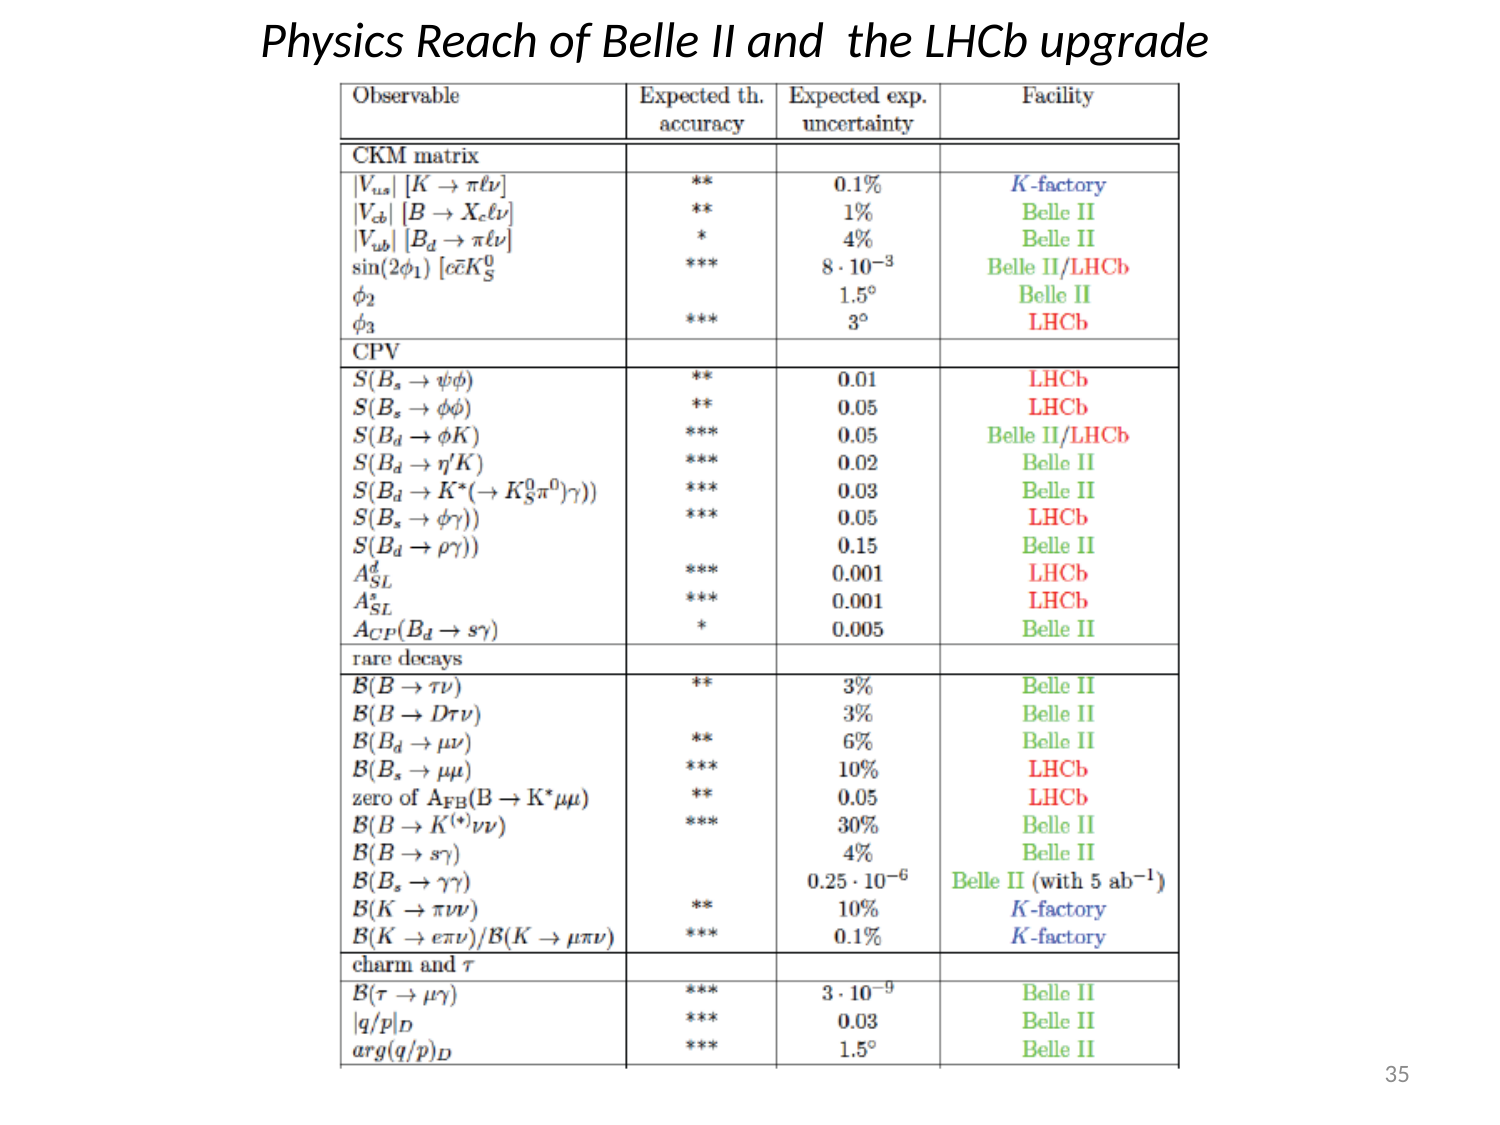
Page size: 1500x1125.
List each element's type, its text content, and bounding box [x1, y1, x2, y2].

picture [332, 75, 1185, 1075]
slide_number 35 [1074, 1042, 1425, 1103]
text_box Physics Reach of Belle II and the LHCb upgrade [245, 0, 1500, 75]
